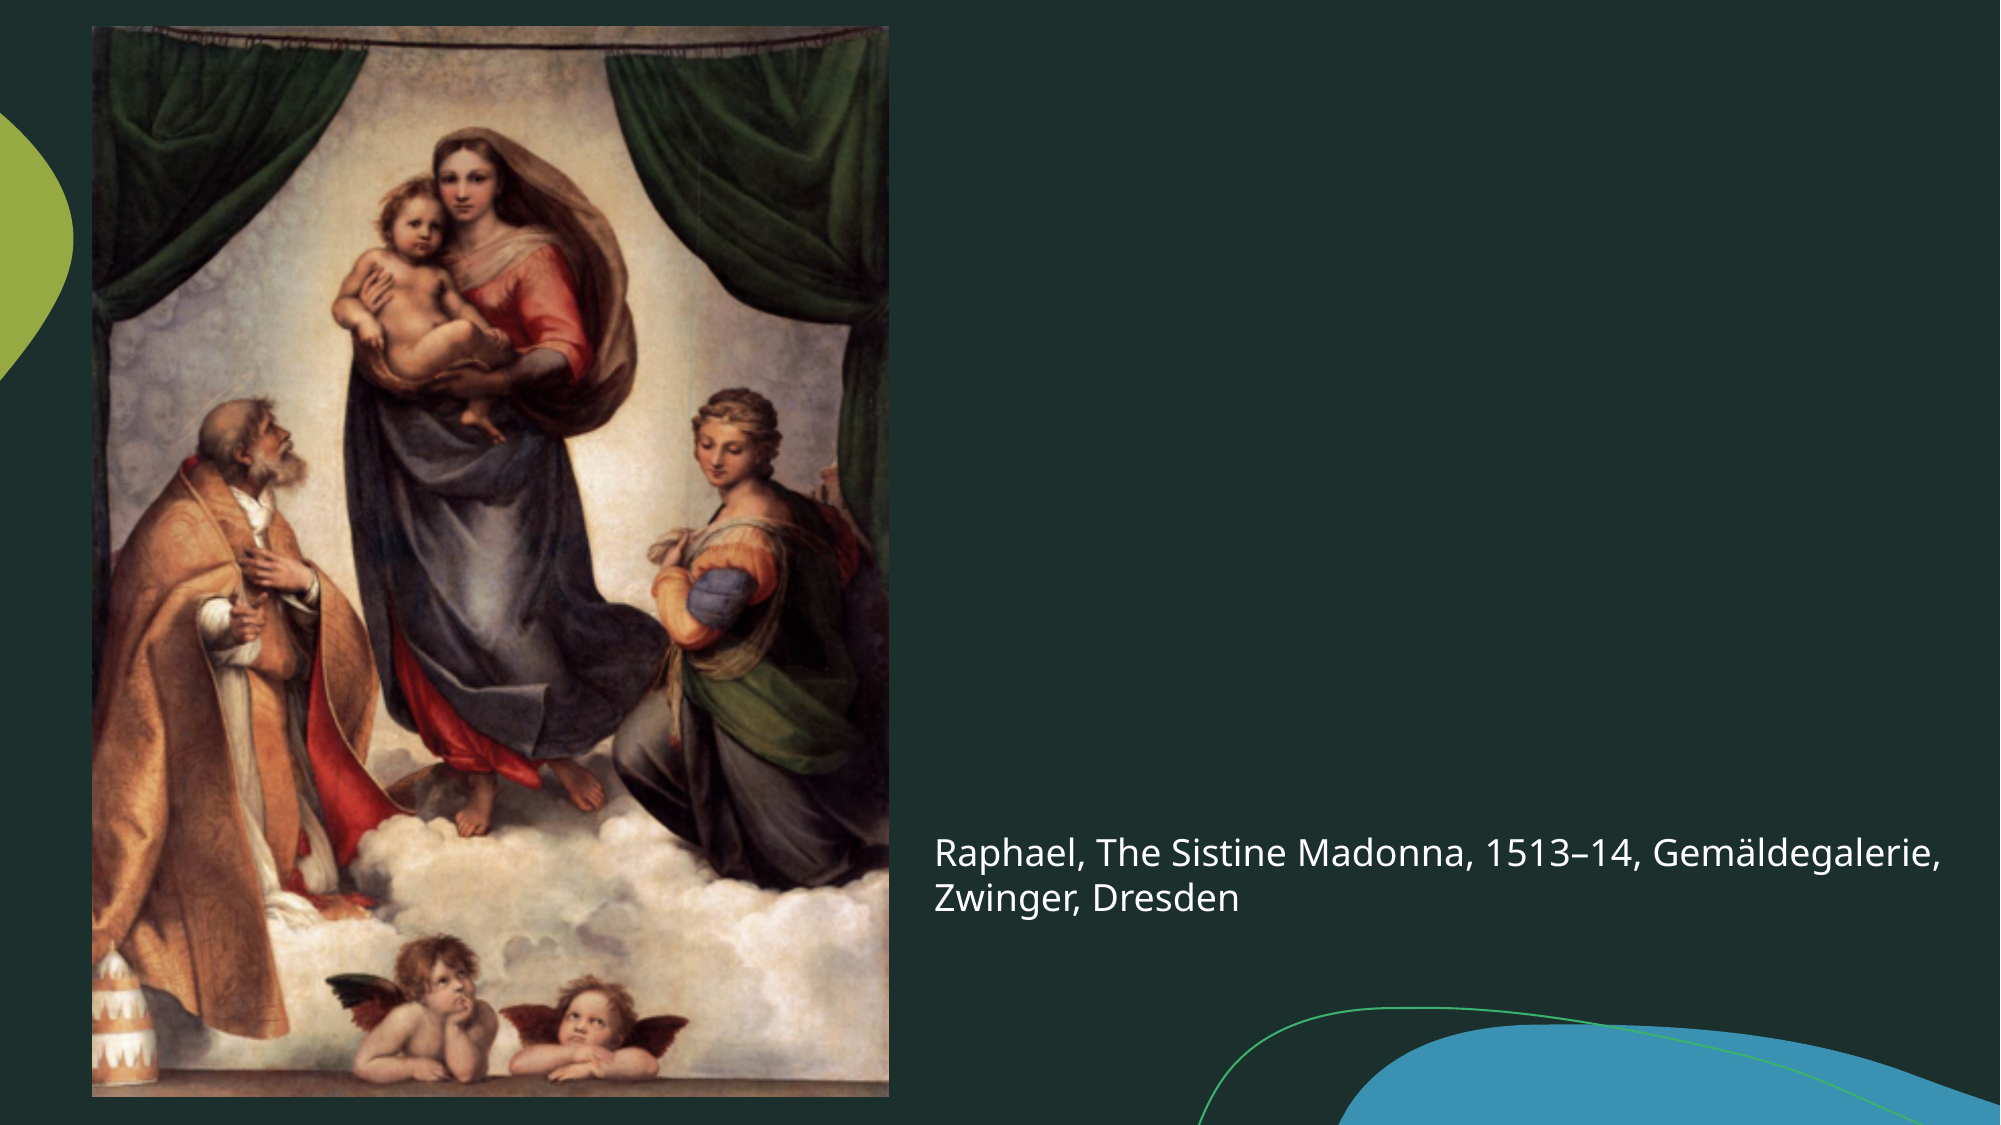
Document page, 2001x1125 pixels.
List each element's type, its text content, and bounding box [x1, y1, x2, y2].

text_box Raphael, The Sistine Madonna, 1513–14, Gemäldegalerie, Zwinger, Dresden [919, 822, 1972, 927]
picture [92, 26, 889, 1098]
